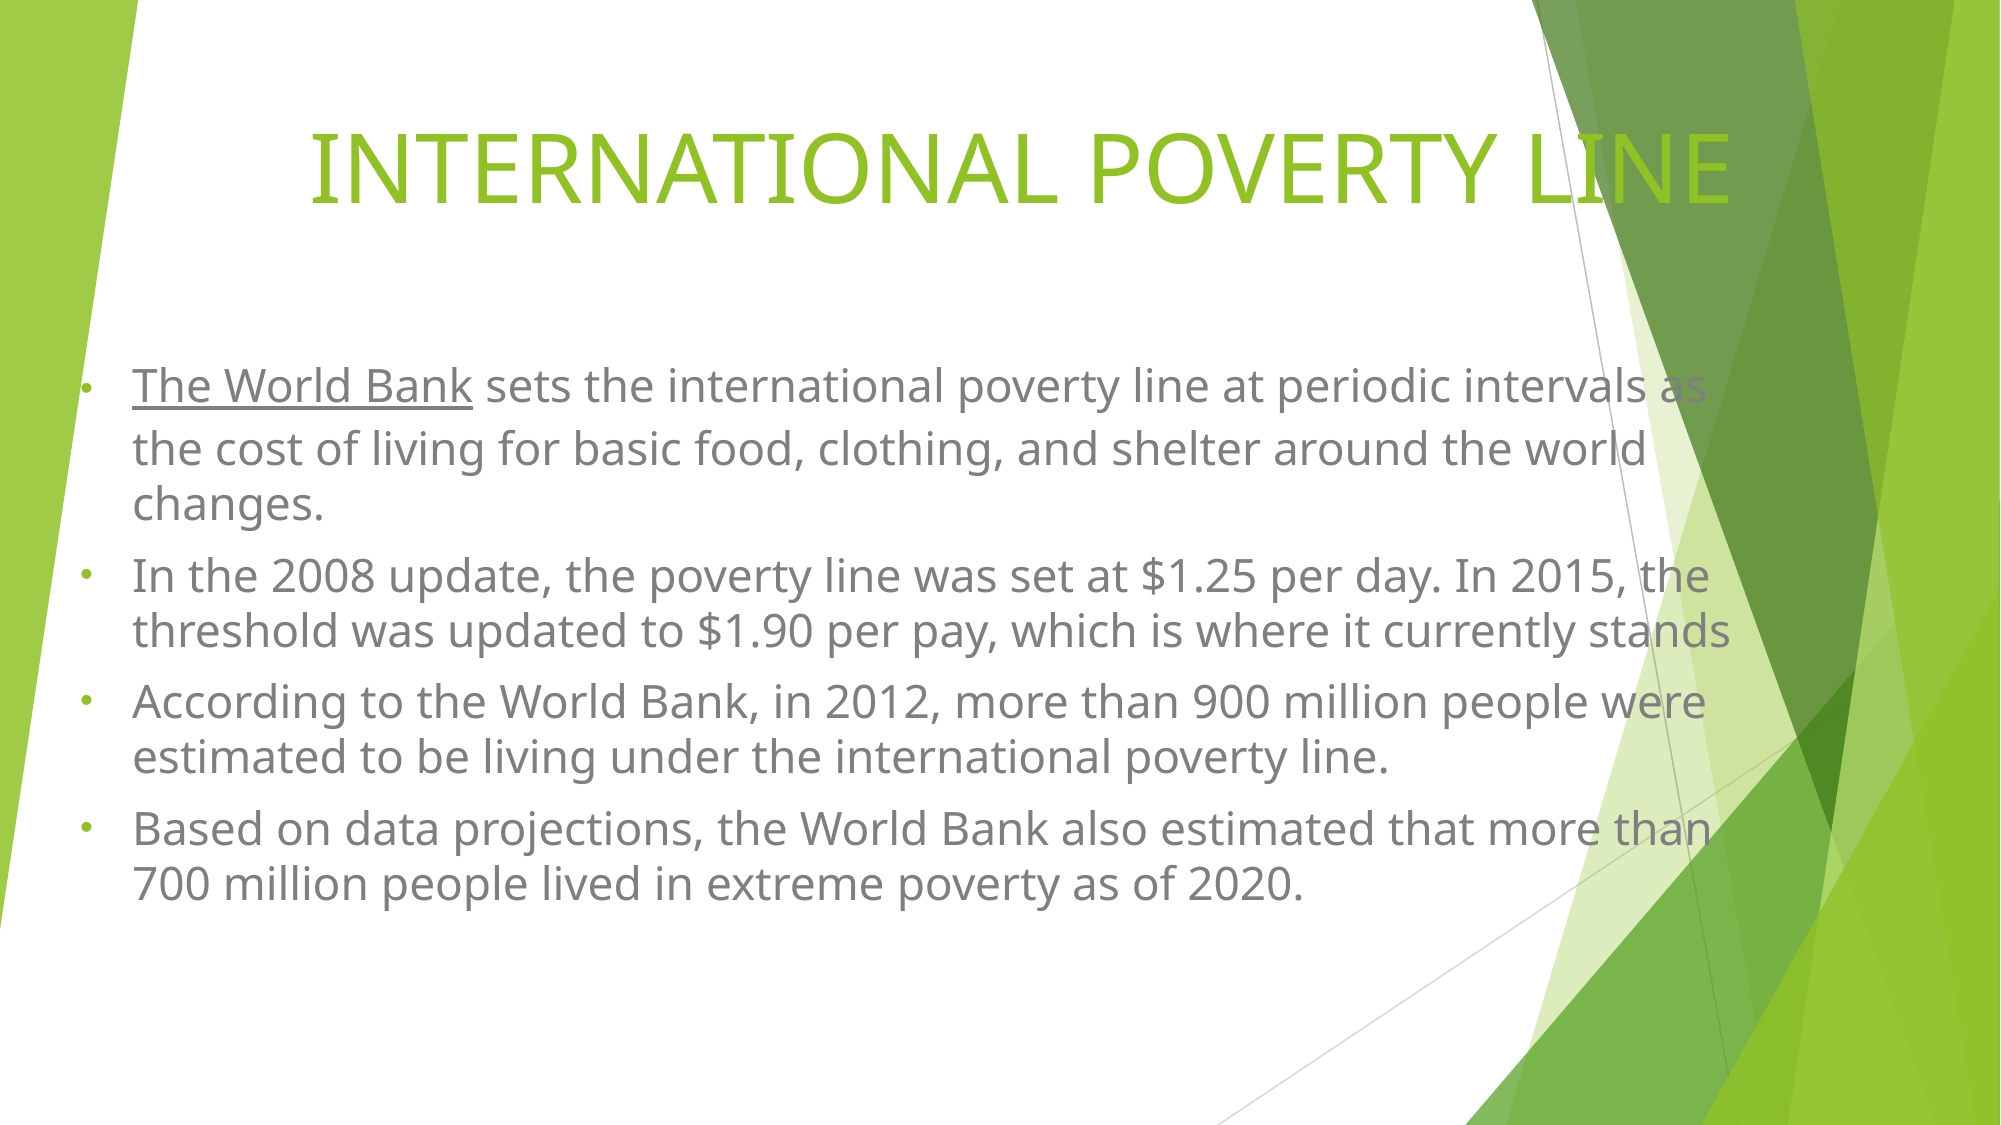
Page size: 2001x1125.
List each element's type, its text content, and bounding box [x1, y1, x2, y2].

title INTERNATIONAL POVERTY LINE [172, 15, 1750, 231]
subtitle The World Bank sets the international poverty line at periodic intervals as the cost of living for basic food, clothing, and shelter around the world changes. In the 2008 update, the poverty line was set at $1.25 per day. In 2015, the threshold was updated to $1.90 per pay, which is where it currently stands According to the World Bank, in 2012, more than 900 million people were estimated to be living under the international poverty line. Based on data projections, the World Bank also estimated that more than 700 million people lived in extreme poverty as of 2020. [64, 349, 1750, 970]
